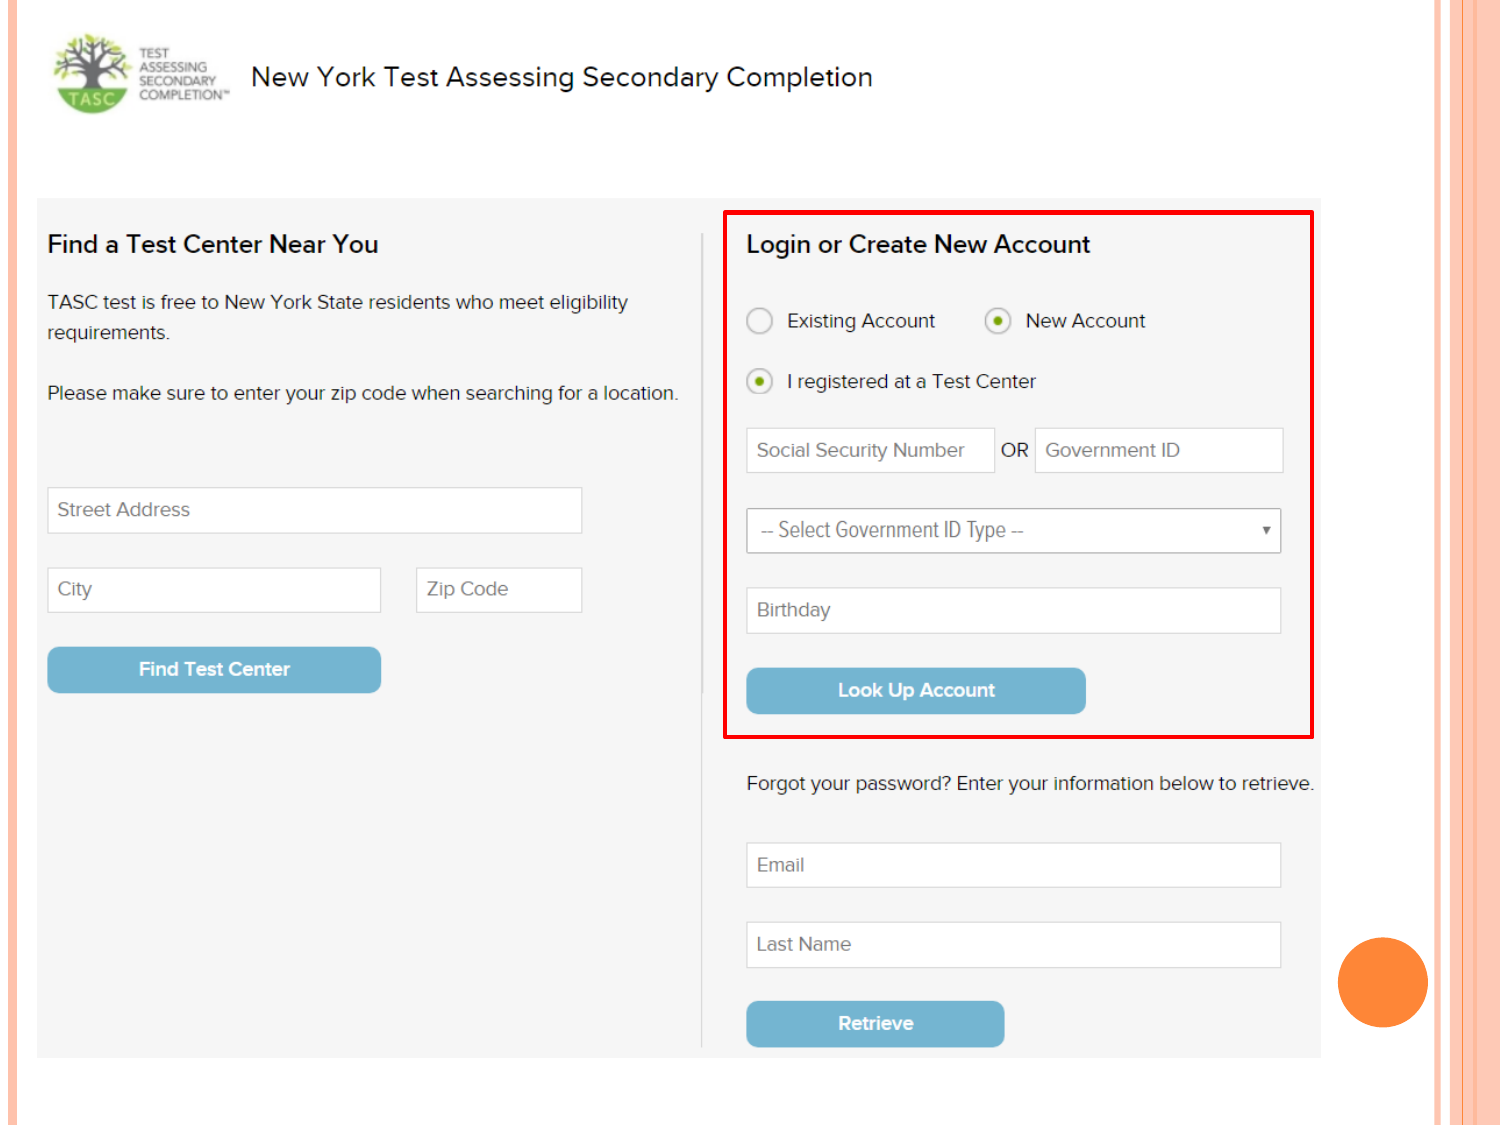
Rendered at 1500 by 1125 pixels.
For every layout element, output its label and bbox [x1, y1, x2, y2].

picture [37, 27, 1321, 1059]
